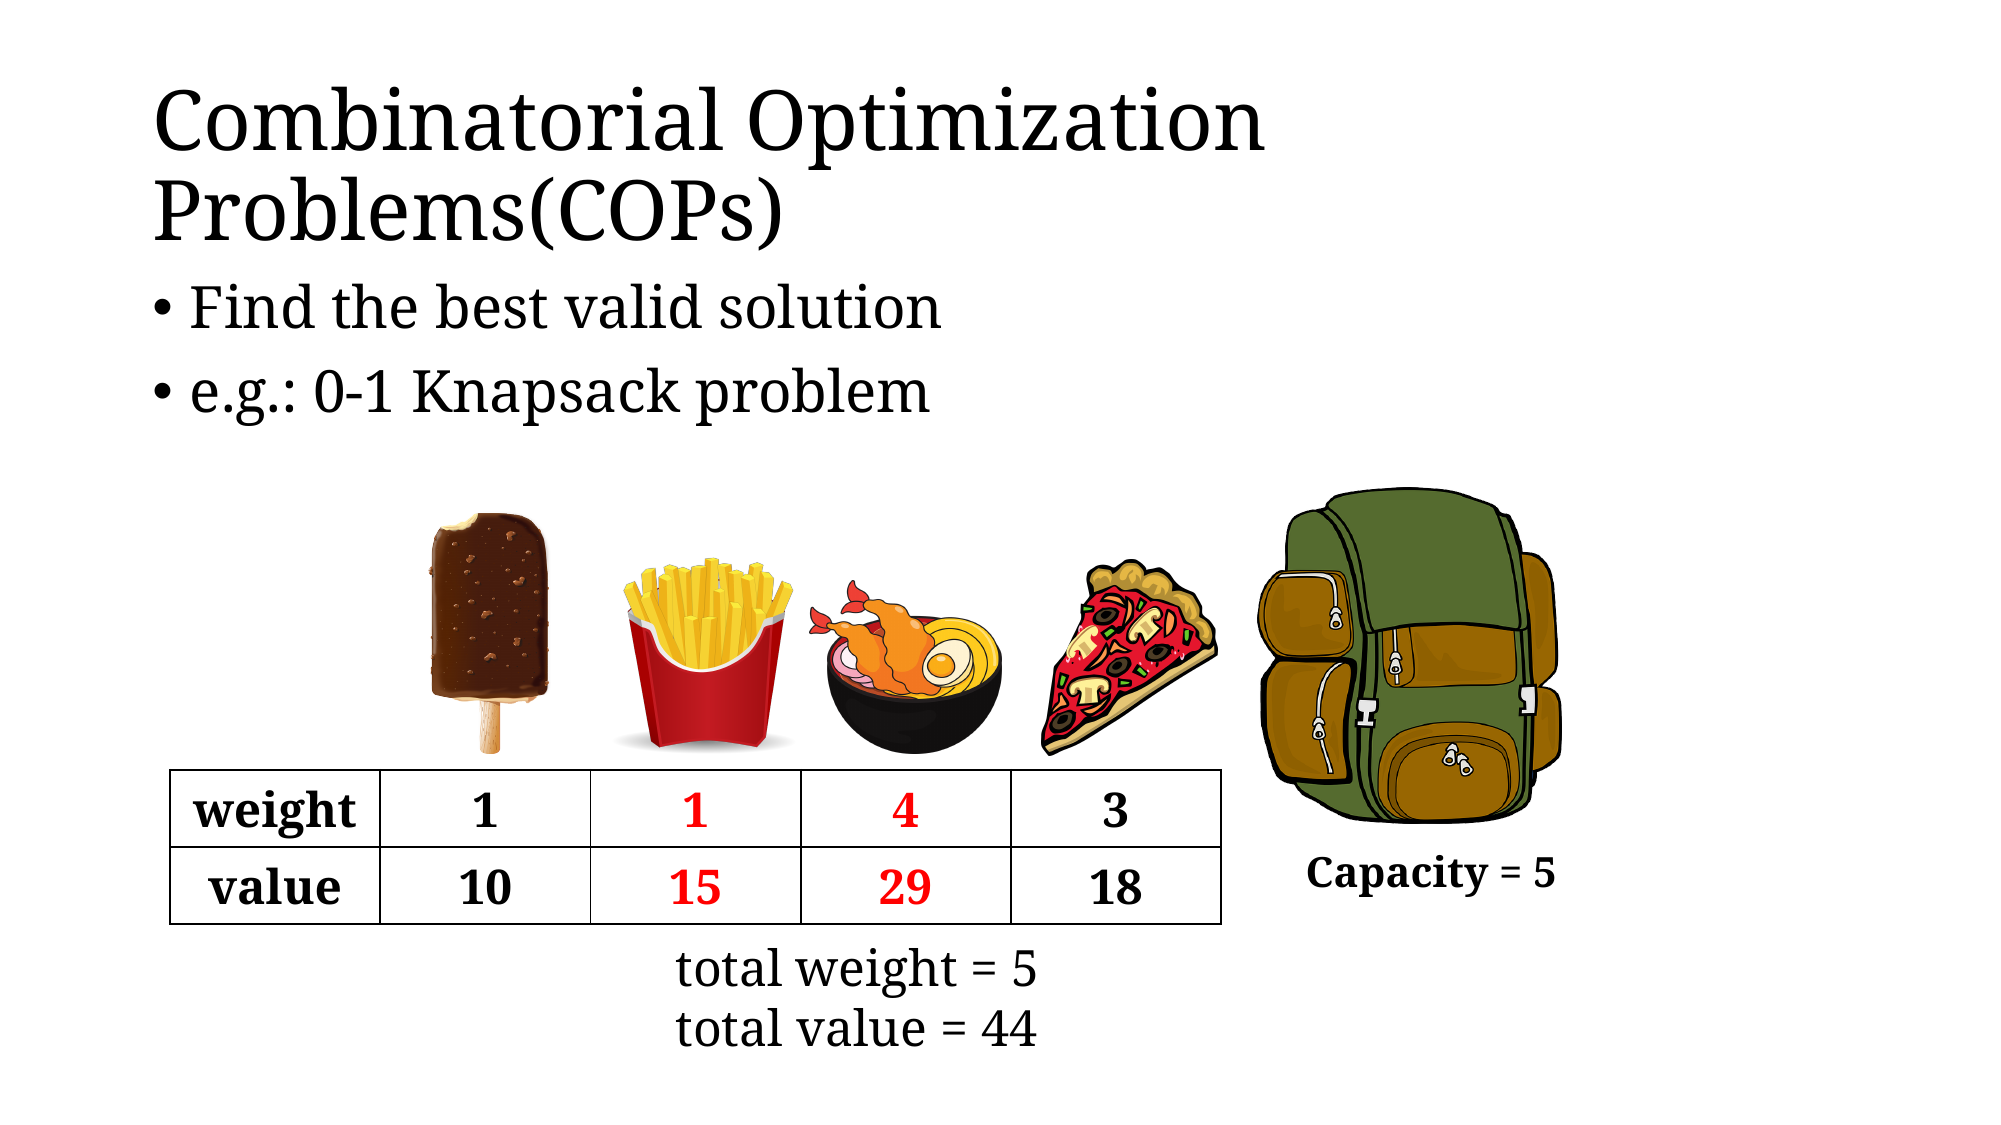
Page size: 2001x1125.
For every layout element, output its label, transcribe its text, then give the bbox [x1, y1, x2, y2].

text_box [170, 487, 1562, 909]
text_box total weight = 5 total value = 44 [660, 928, 1100, 1064]
list Find the best valid solution e.g.: 0-1 Knapsack problem [137, 224, 1863, 478]
title Combinatorial Optimization Problems(COPs) [137, 59, 1863, 224]
